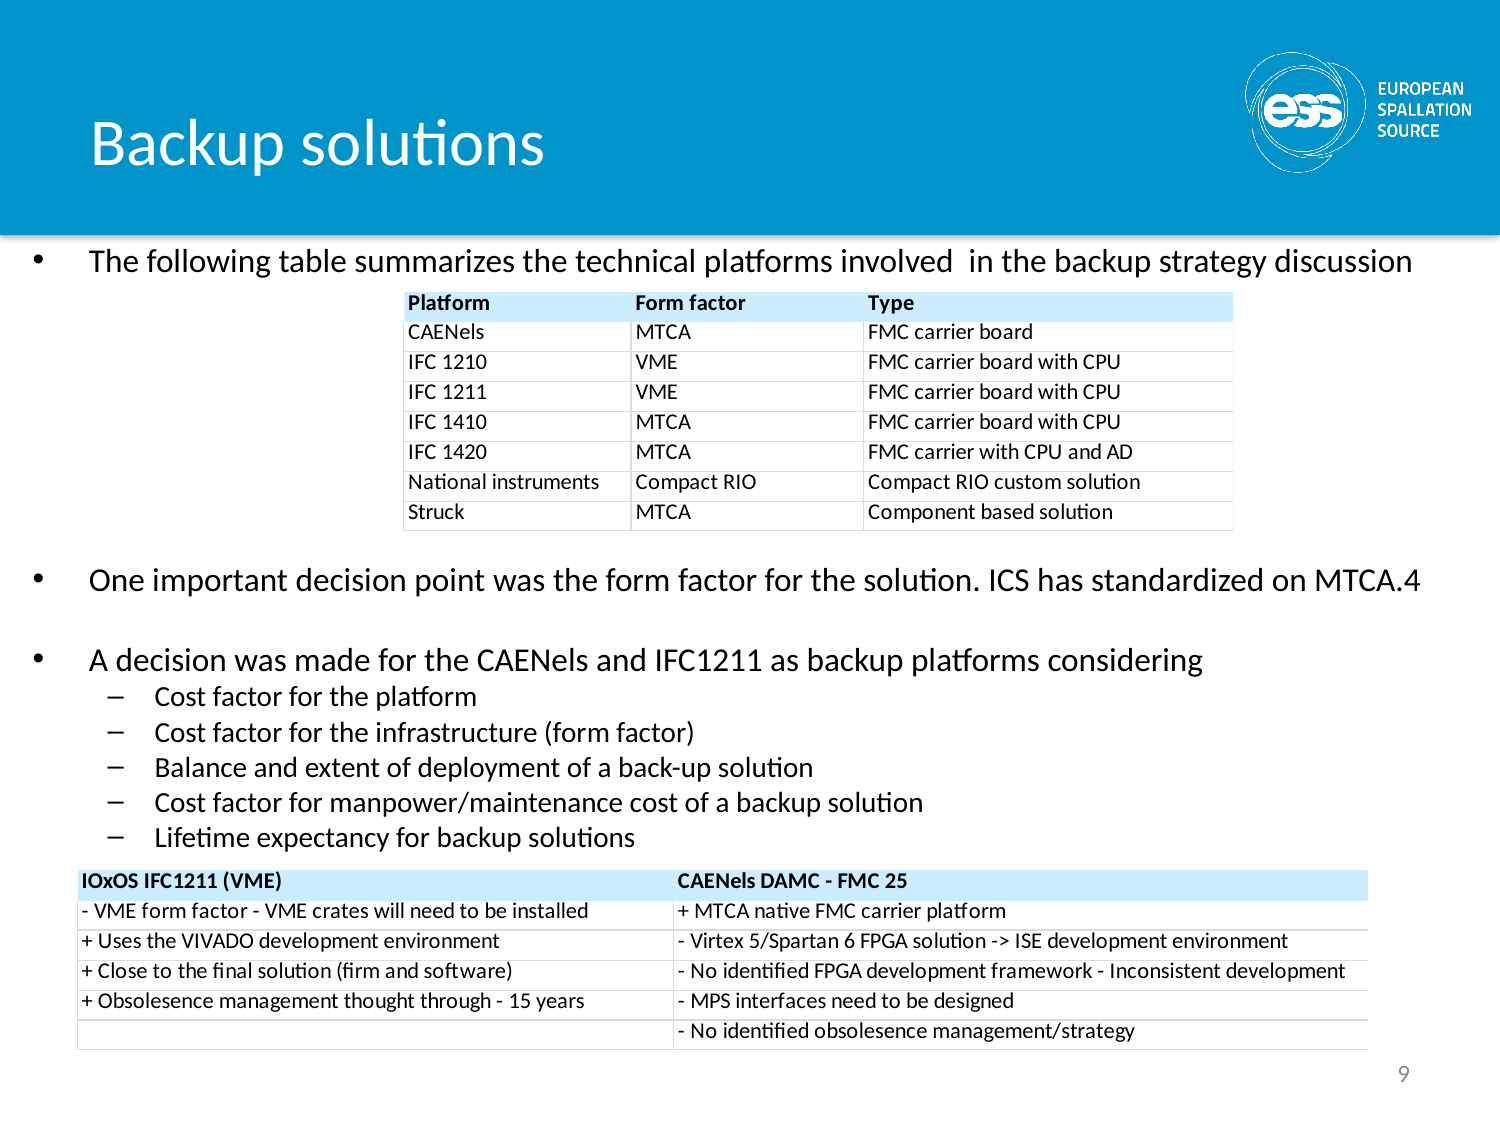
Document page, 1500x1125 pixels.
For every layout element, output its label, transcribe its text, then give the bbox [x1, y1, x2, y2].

picture [1400, 83, 1407, 94]
picture [76, 869, 1370, 1052]
picture [1379, 83, 1385, 94]
title Backup solutions [75, 45, 1247, 231]
picture [1436, 104, 1444, 115]
picture [1264, 94, 1342, 127]
picture [1409, 104, 1415, 115]
picture [1454, 83, 1458, 94]
picture [1422, 125, 1428, 134]
picture [1389, 104, 1393, 115]
picture [1418, 104, 1423, 115]
picture [402, 290, 1235, 533]
picture [1432, 125, 1438, 136]
picture [1398, 109, 1406, 115]
list The following table summarizes the technical platforms involved in the backup strategy discussion One important decision point was the form factor for the solution. ICS has standardized on MTCA.4 A decision was made for the CAENels and IFC1211 as backup platforms considering Cost factor for the platform Cost factor for the infrastructure (form factor) Balance and extent of deployment of a back-up solution Cost factor for manpower/maintenance cost of a backup solution Lifetime expectancy for backup solutions [17, 231, 1483, 975]
slide_number 9 [1074, 1042, 1425, 1103]
picture [1423, 83, 1430, 94]
picture [1443, 86, 1450, 93]
